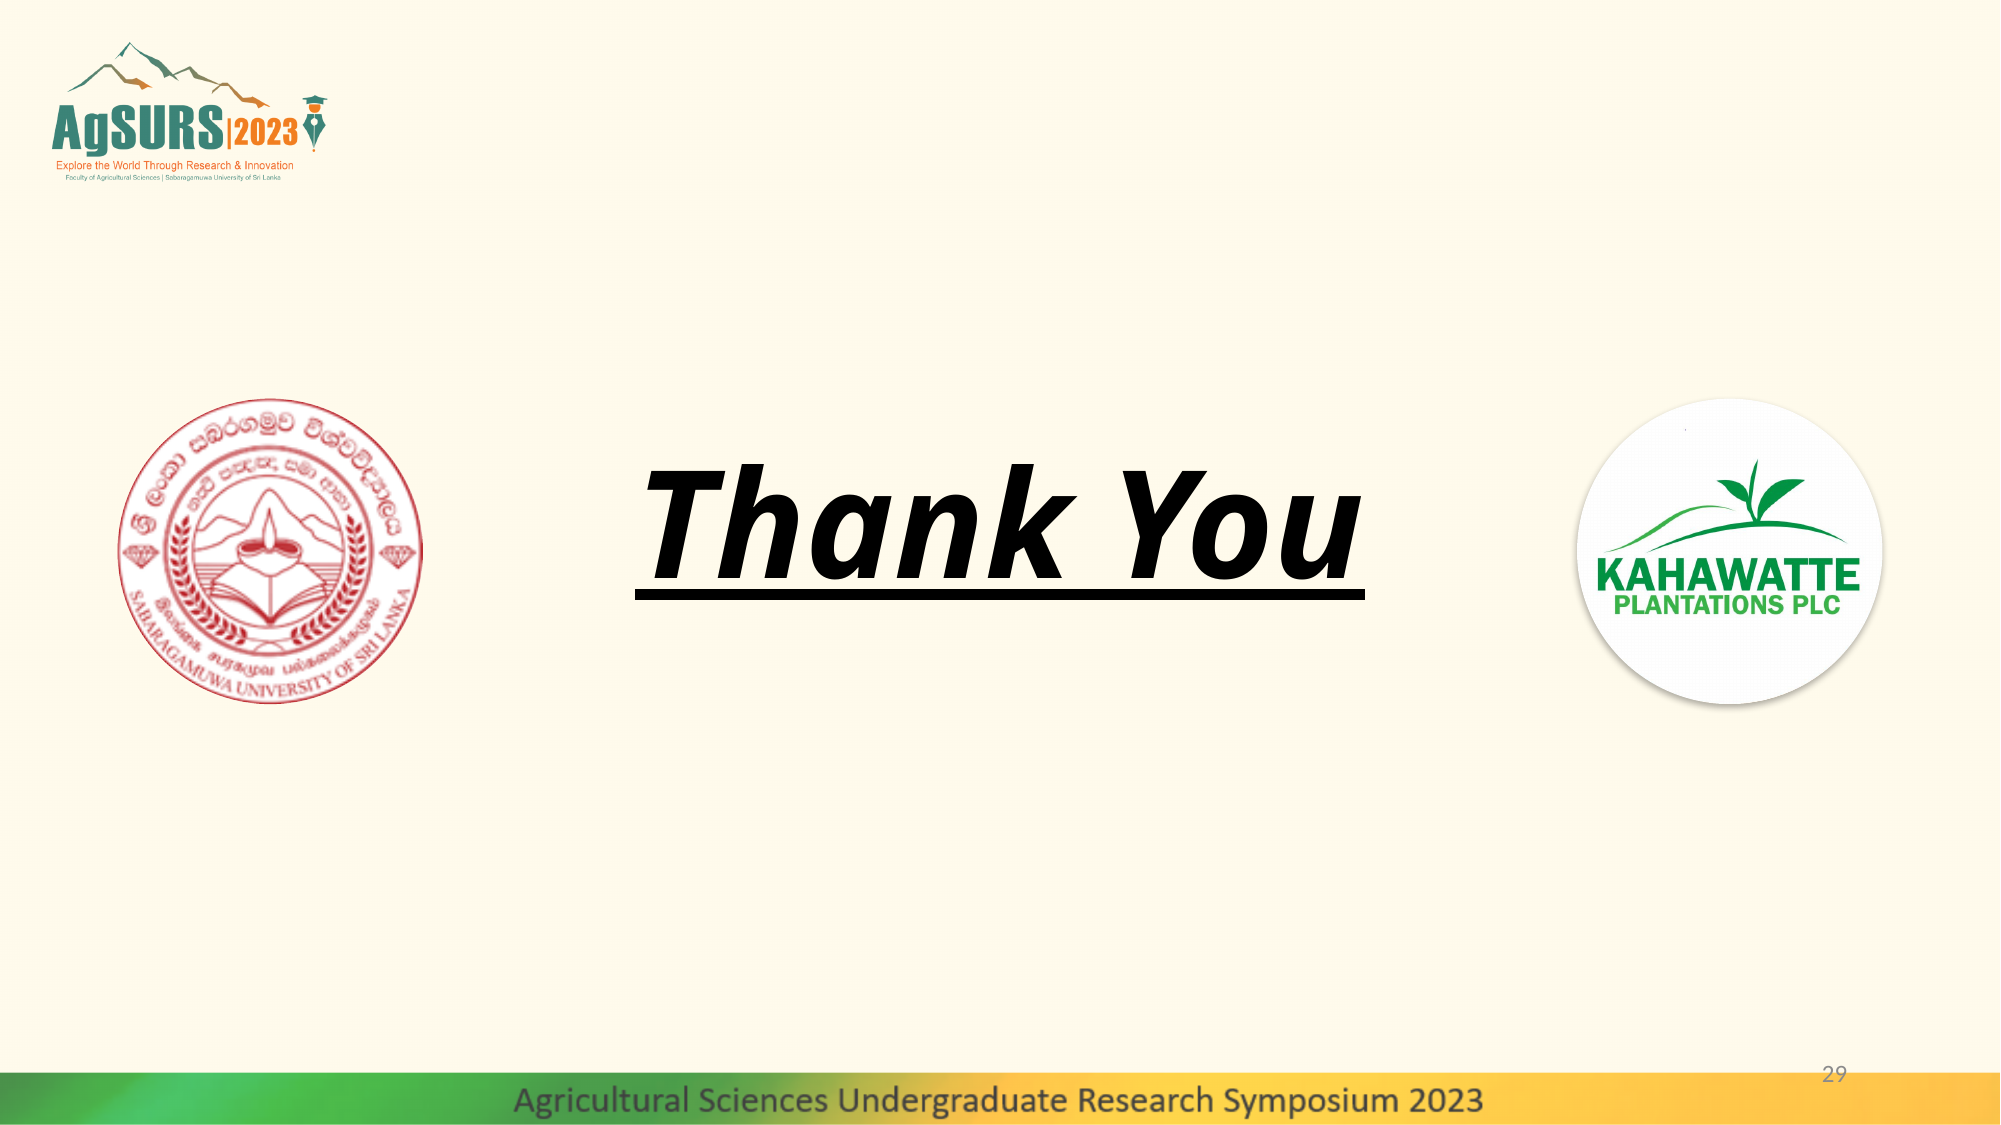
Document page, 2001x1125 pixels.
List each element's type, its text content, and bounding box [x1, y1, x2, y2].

picture [0, 0, 2000, 1125]
title Thank You [423, 420, 1576, 639]
slide_number 29 [1412, 1042, 1863, 1103]
